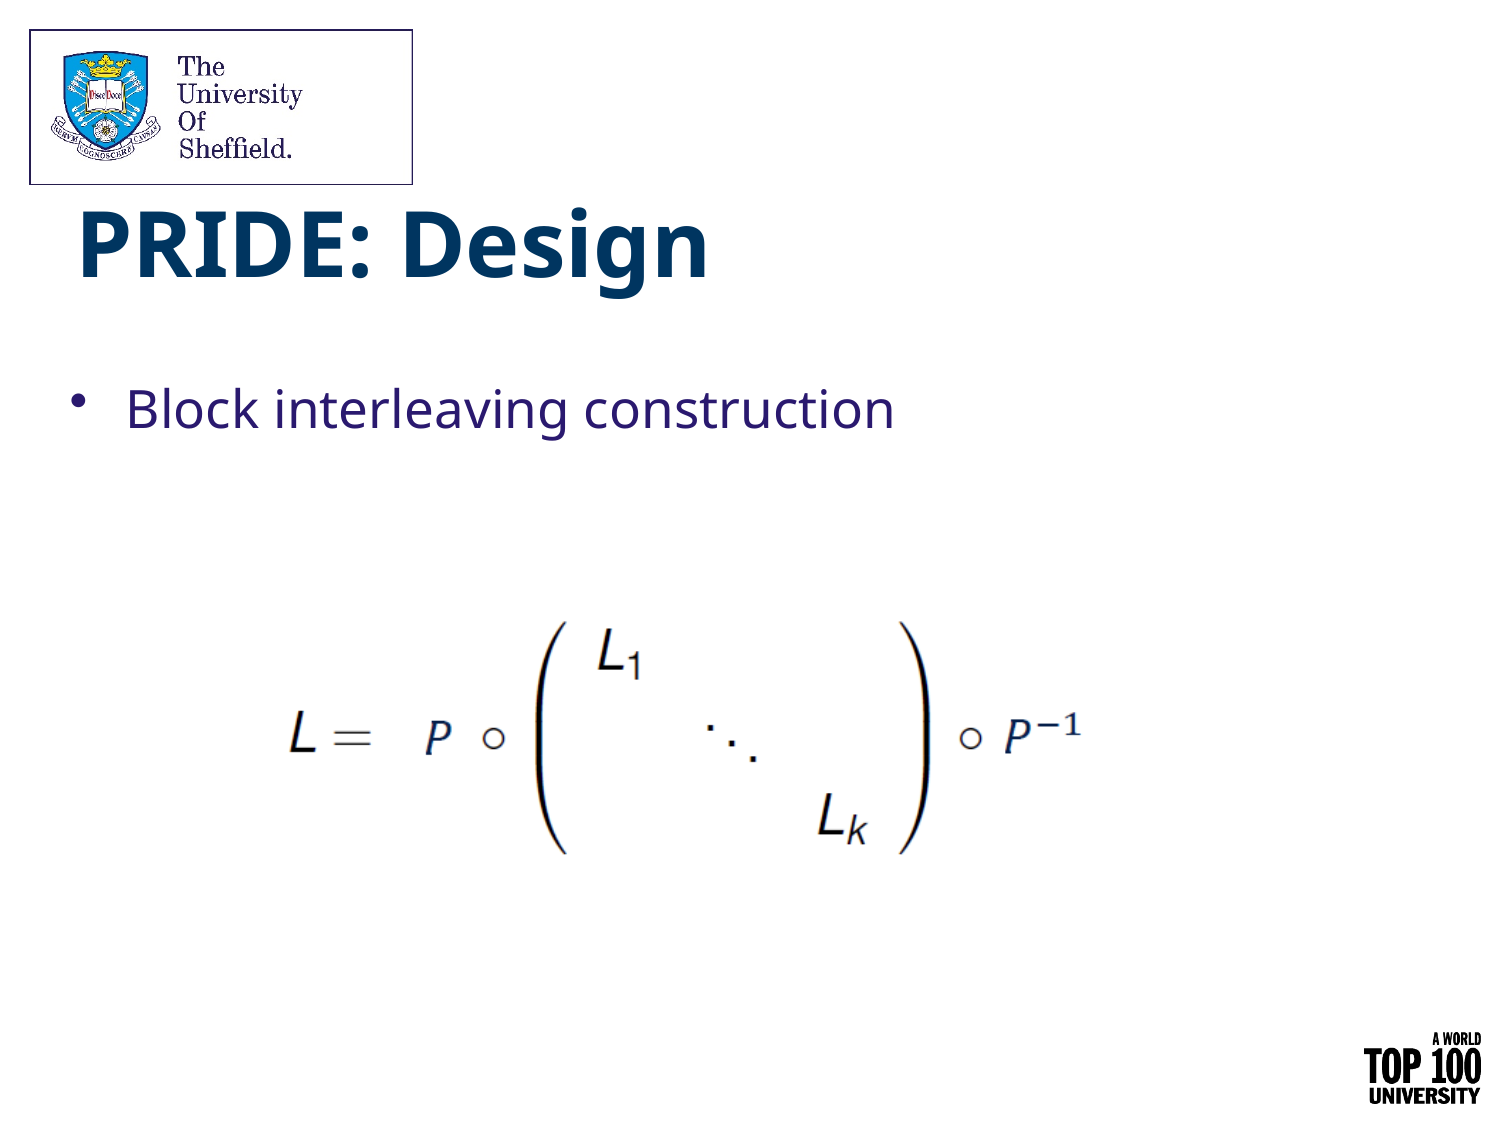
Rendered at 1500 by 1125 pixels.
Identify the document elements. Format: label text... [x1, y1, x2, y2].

title PRIDE: Design [37, 196, 750, 315]
picture [1364, 1075, 1481, 1104]
picture [29, 29, 413, 185]
picture [253, 562, 1112, 881]
list Block interleaving construction [53, 208, 1500, 1075]
